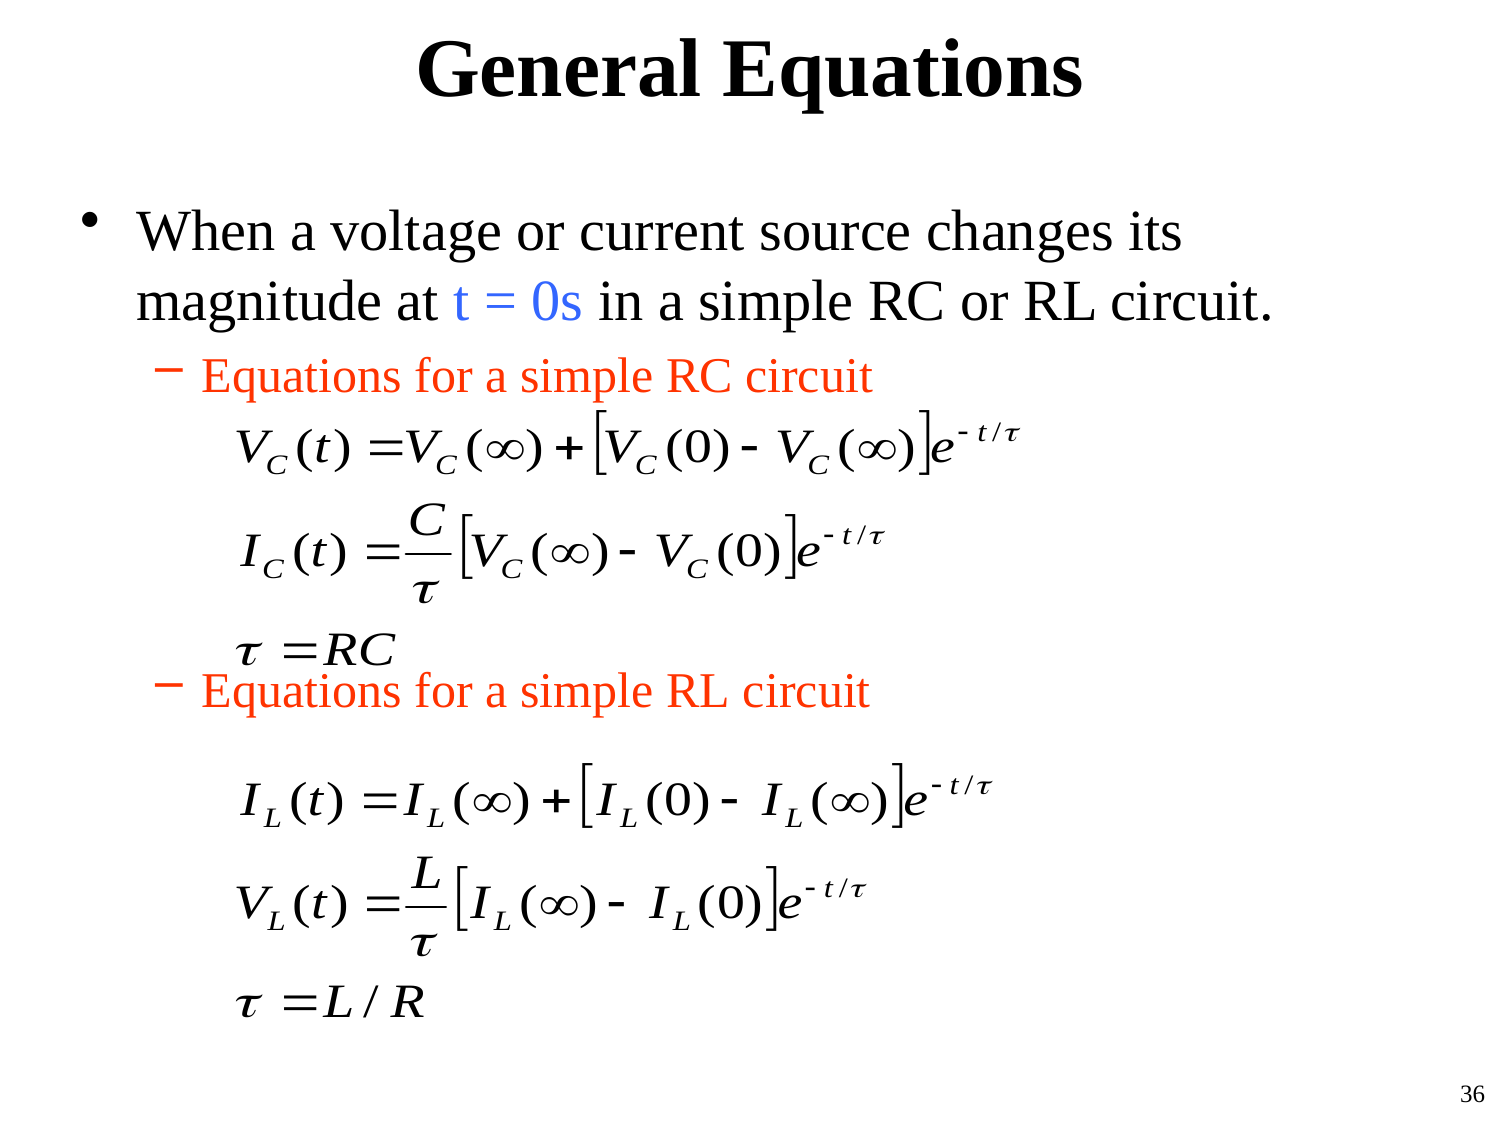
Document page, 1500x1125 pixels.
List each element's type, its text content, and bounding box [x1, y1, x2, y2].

list When a voltage or current source changes its magnitude at t = 0s in a simple RC or RL circuit. Equations for a simple RC circuit Equations for a simple RL circuit [64, 184, 1436, 1071]
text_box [229, 408, 1031, 1031]
title General Equations [0, 0, 1500, 126]
slide_number 36 [1186, 1069, 1500, 1125]
